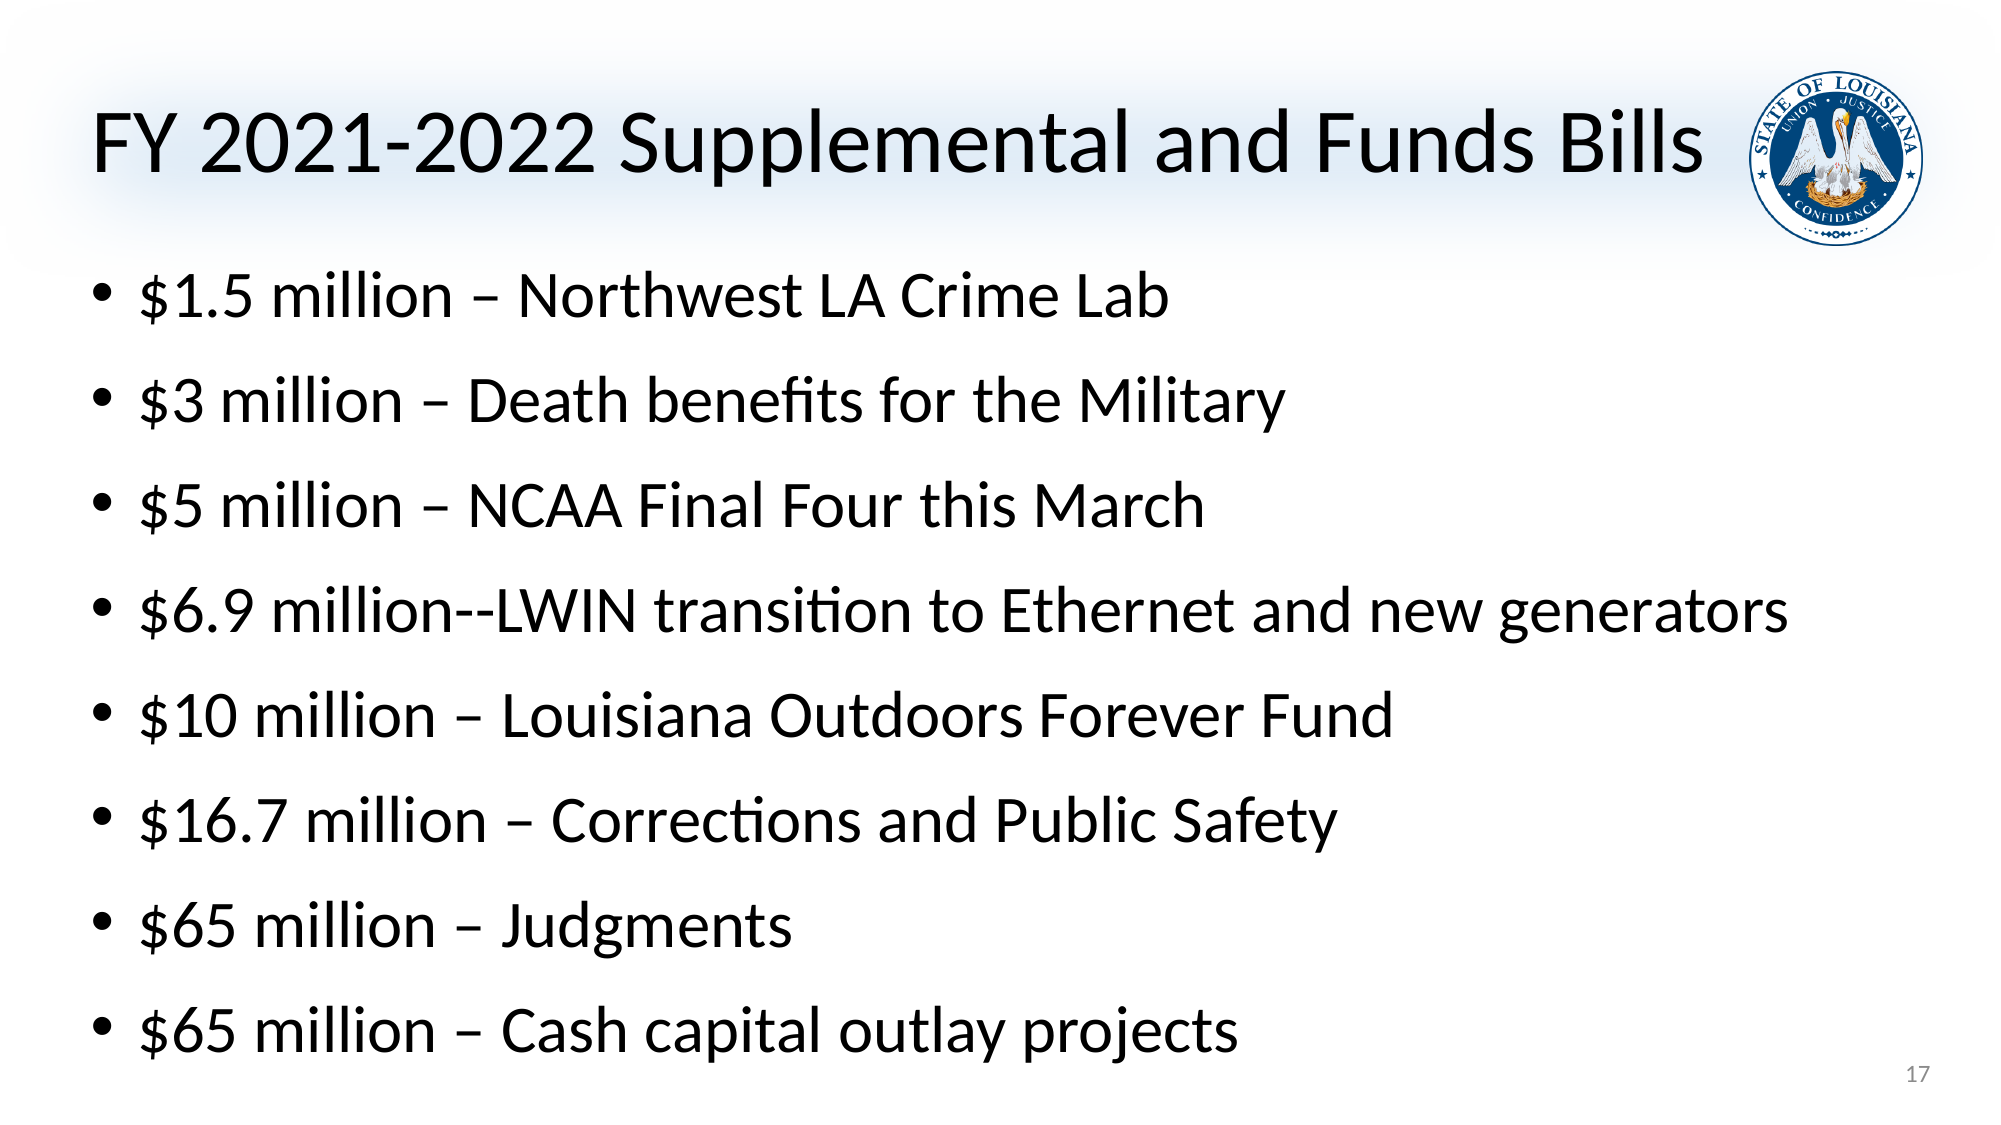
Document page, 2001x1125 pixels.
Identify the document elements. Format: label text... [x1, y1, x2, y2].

slide_number 17 [1495, 1042, 1946, 1103]
text_box $1.5 million – Northwest LA Crime Lab $3 million – Death benefits for the Military $5 million – NCAA Final Four this March $6.9 million--LWIN transition to Ethernet and new generators $10 million – Louisiana Outdoors Forever Fund $16.7 million – Corrections and Public Safety $65 million – Judgments $65 million – Cash capital outlay projects [75, 243, 1918, 1074]
title FY 2021-2022 Supplemental and Funds Bills [75, 34, 1859, 252]
picture [1859, 71, 1923, 246]
